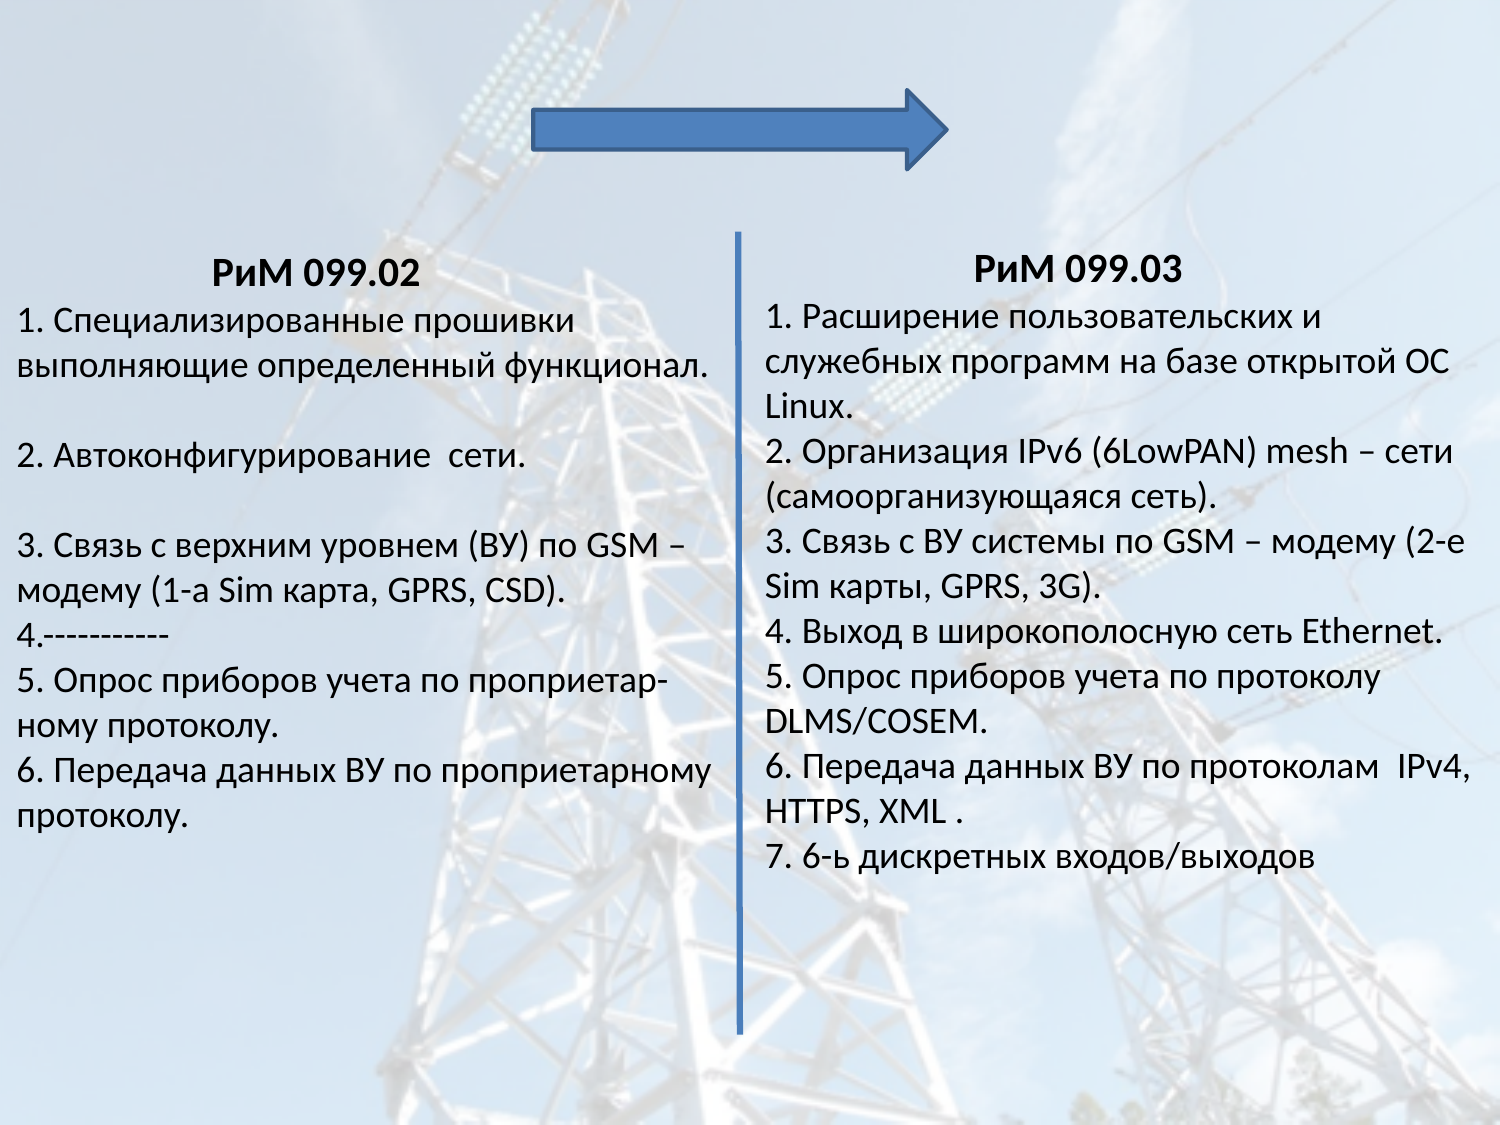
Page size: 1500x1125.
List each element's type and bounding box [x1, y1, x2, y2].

text_box [737, 231, 741, 1035]
picture [0, 0, 1500, 1125]
